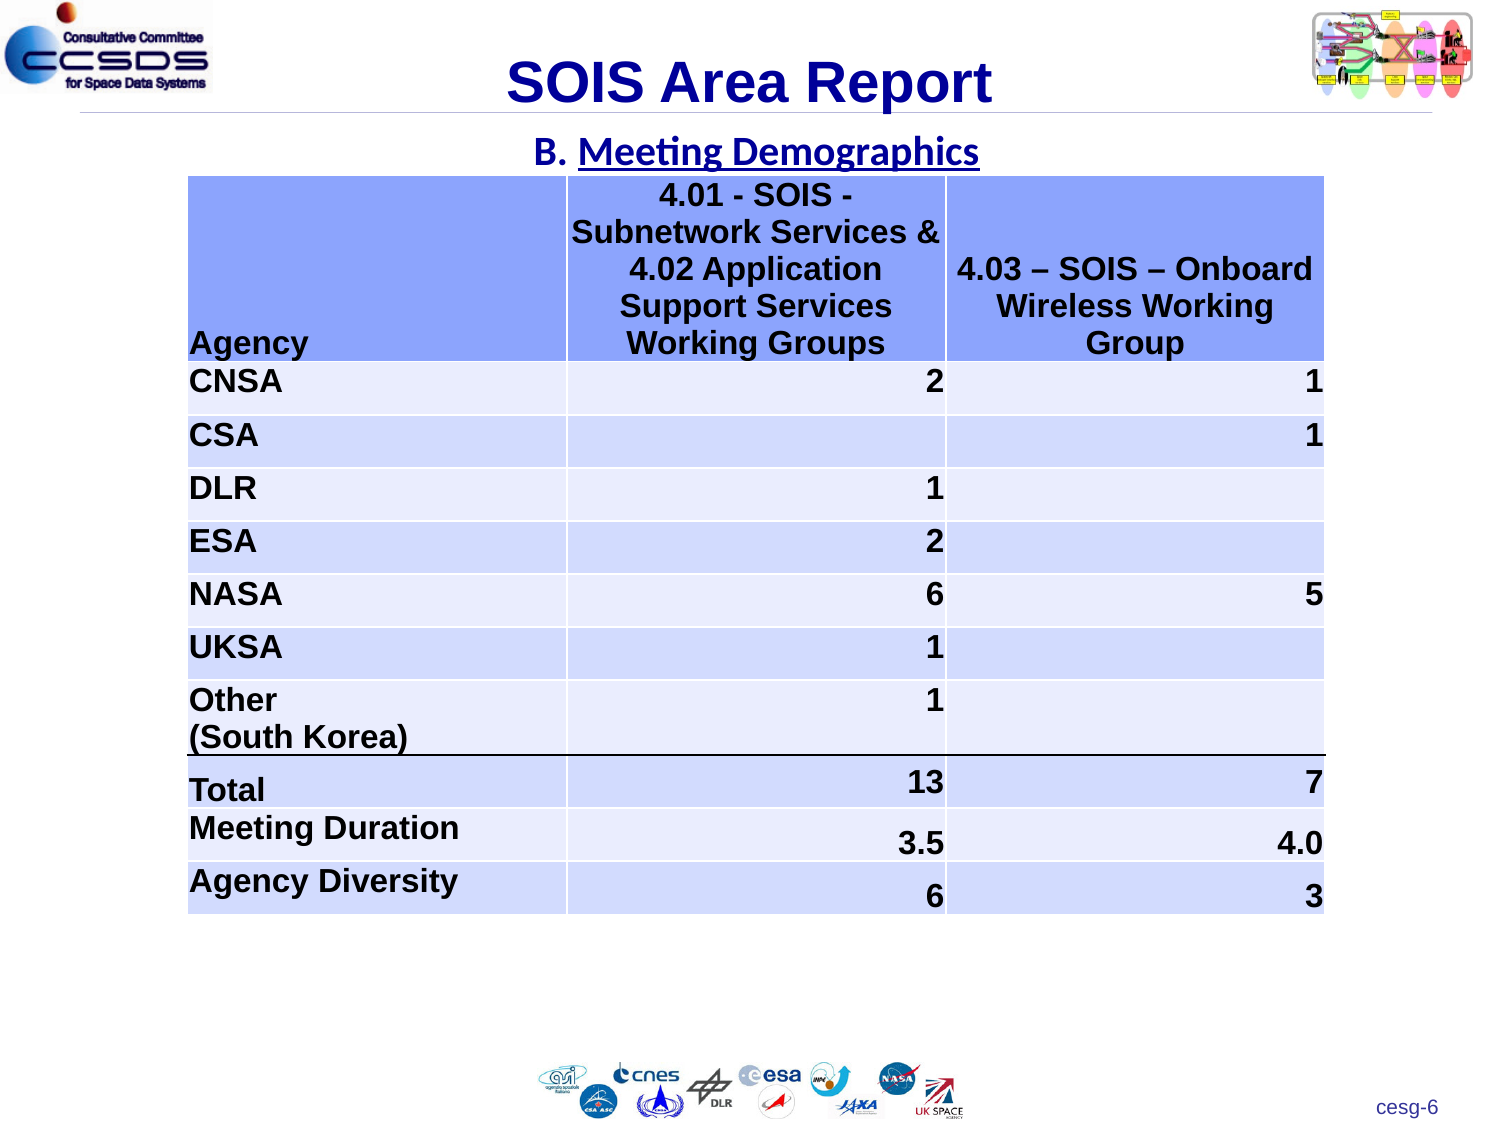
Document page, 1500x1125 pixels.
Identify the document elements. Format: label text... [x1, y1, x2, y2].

table_cell 1 [947, 416, 1324, 467]
table_cell DLR [188, 469, 566, 520]
table_cell 3 [947, 862, 1324, 914]
table_cell [947, 469, 1324, 520]
table_cell Other (South Korea) [188, 681, 566, 754]
table_cell 1 [947, 362, 1324, 414]
table_cell 1 [568, 628, 945, 679]
table_header 4.01 - SOIS - Subnetwork Services & 4.02 Application Support Services Working Groups [568, 176, 945, 361]
table_cell [568, 416, 945, 467]
table_cell 6 [568, 862, 945, 914]
table_cell CSA [188, 416, 566, 467]
table_cell 1 [568, 681, 945, 754]
table_cell Total [188, 756, 566, 807]
table_cell 5 [947, 575, 1324, 626]
table_header Agency [188, 176, 566, 361]
picture [1312, 6, 1473, 100]
picture [537, 1062, 963, 1119]
table_header 4.03 – SOIS – Onboard Wireless Working Group [947, 176, 1324, 361]
table_cell 6 [568, 575, 945, 626]
table_cell Agency Diversity [188, 862, 566, 914]
table_cell ESA [188, 522, 566, 573]
table_cell 13 [568, 756, 945, 807]
table_cell CNSA [188, 362, 566, 414]
table_cell [947, 628, 1324, 679]
table_cell Meeting Duration [188, 809, 566, 860]
table_cell UKSA [188, 628, 566, 679]
table_cell [947, 681, 1324, 754]
table_cell 3.5 [568, 809, 945, 860]
table_cell 7 [947, 756, 1324, 807]
table_cell 4.0 [947, 809, 1324, 860]
title SOIS Area Report B. Meeting Demographics [75, 45, 1425, 188]
table_cell 1 [568, 469, 945, 520]
table_cell [947, 522, 1324, 573]
table_cell 2 [568, 362, 945, 414]
table_cell NASA [188, 575, 566, 626]
picture [0, 0, 213, 94]
table_cell 2 [568, 522, 945, 573]
